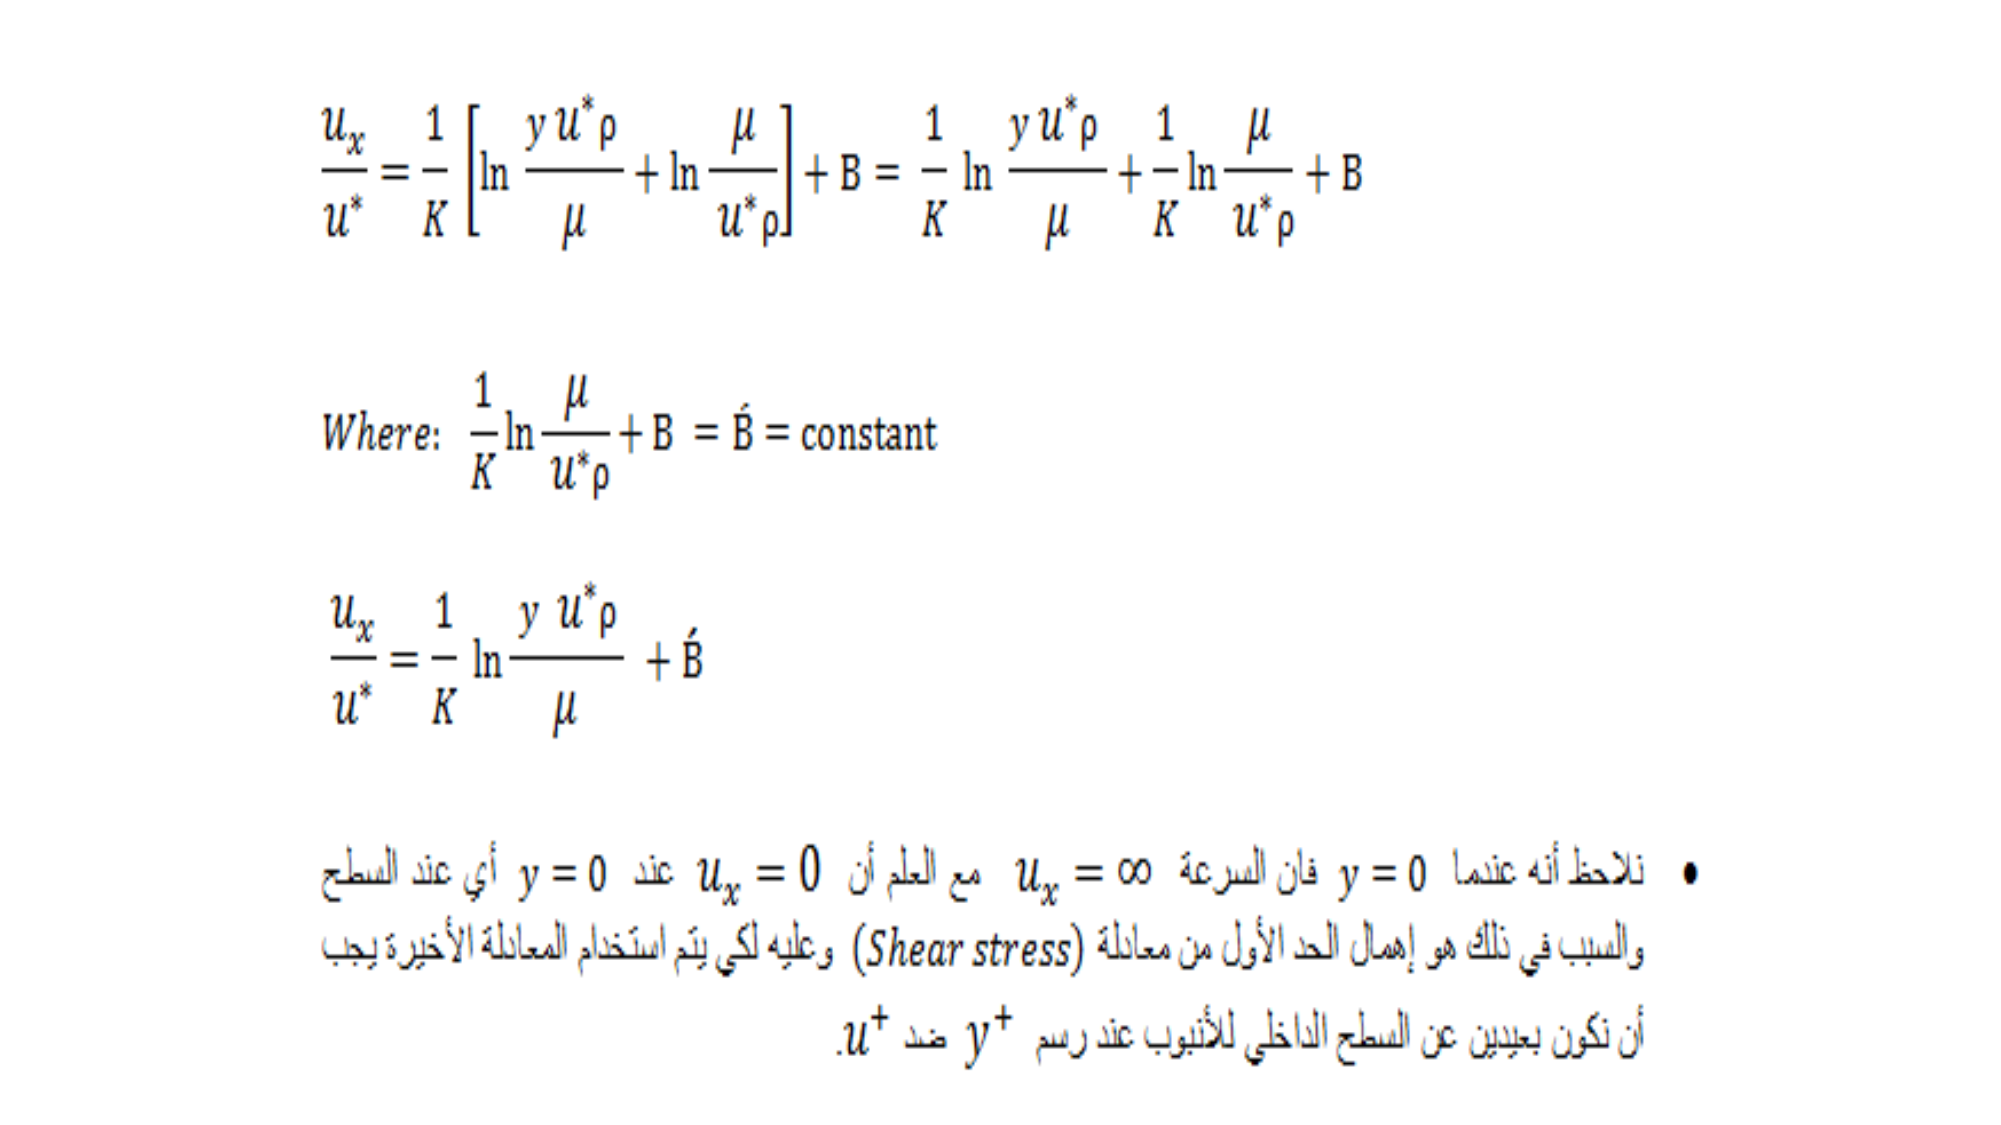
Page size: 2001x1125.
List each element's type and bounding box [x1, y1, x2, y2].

picture [249, 0, 1717, 1088]
